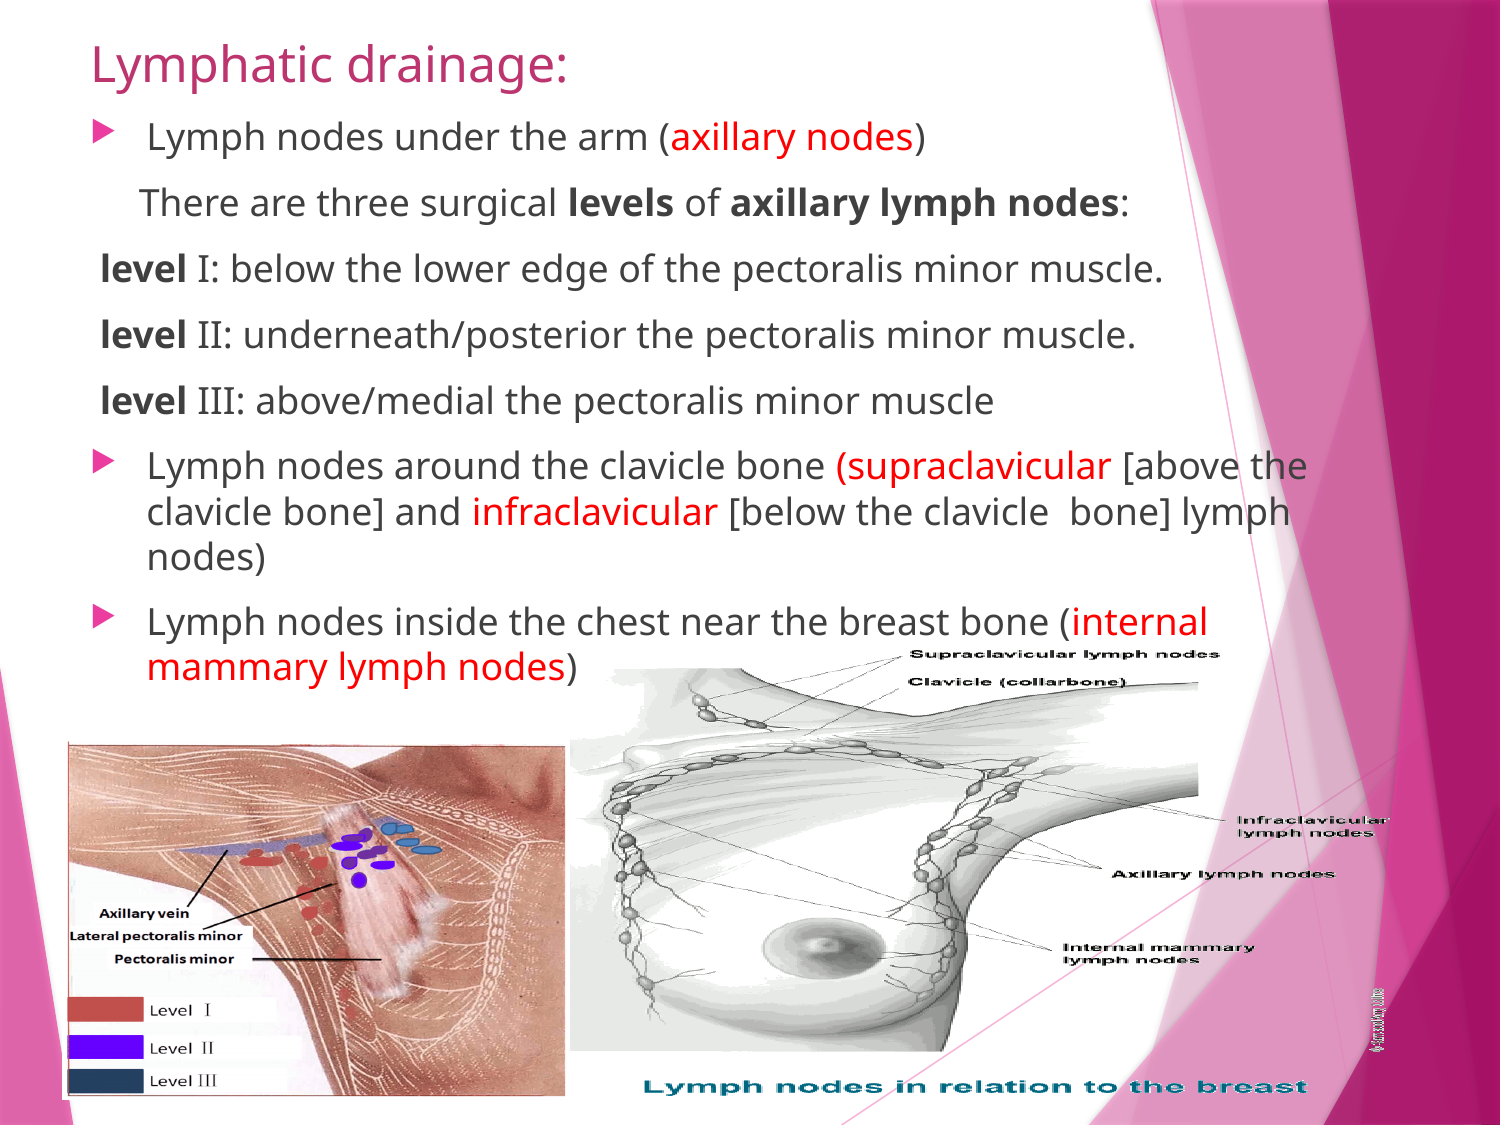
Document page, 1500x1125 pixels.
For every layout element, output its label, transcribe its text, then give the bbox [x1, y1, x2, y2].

picture [62, 636, 1407, 1101]
list Lymphatic drainage: Lymph nodes under the arm (axillary nodes) There are three surgical levels of axillary lymph nodes: level I: below the lower edge of the pectoralis minor muscle. level II: underneath/posterior the pectoralis minor muscle. level III: above/medial the pectoralis minor muscle Lymph nodes around the clavicle bone (supraclavicular [above the clavicle bone] and infraclavicular [below the clavicle bone] lymph nodes) Lymph nodes inside the chest near the breast bone (internal mammary lymph nodes) [75, 24, 1350, 736]
